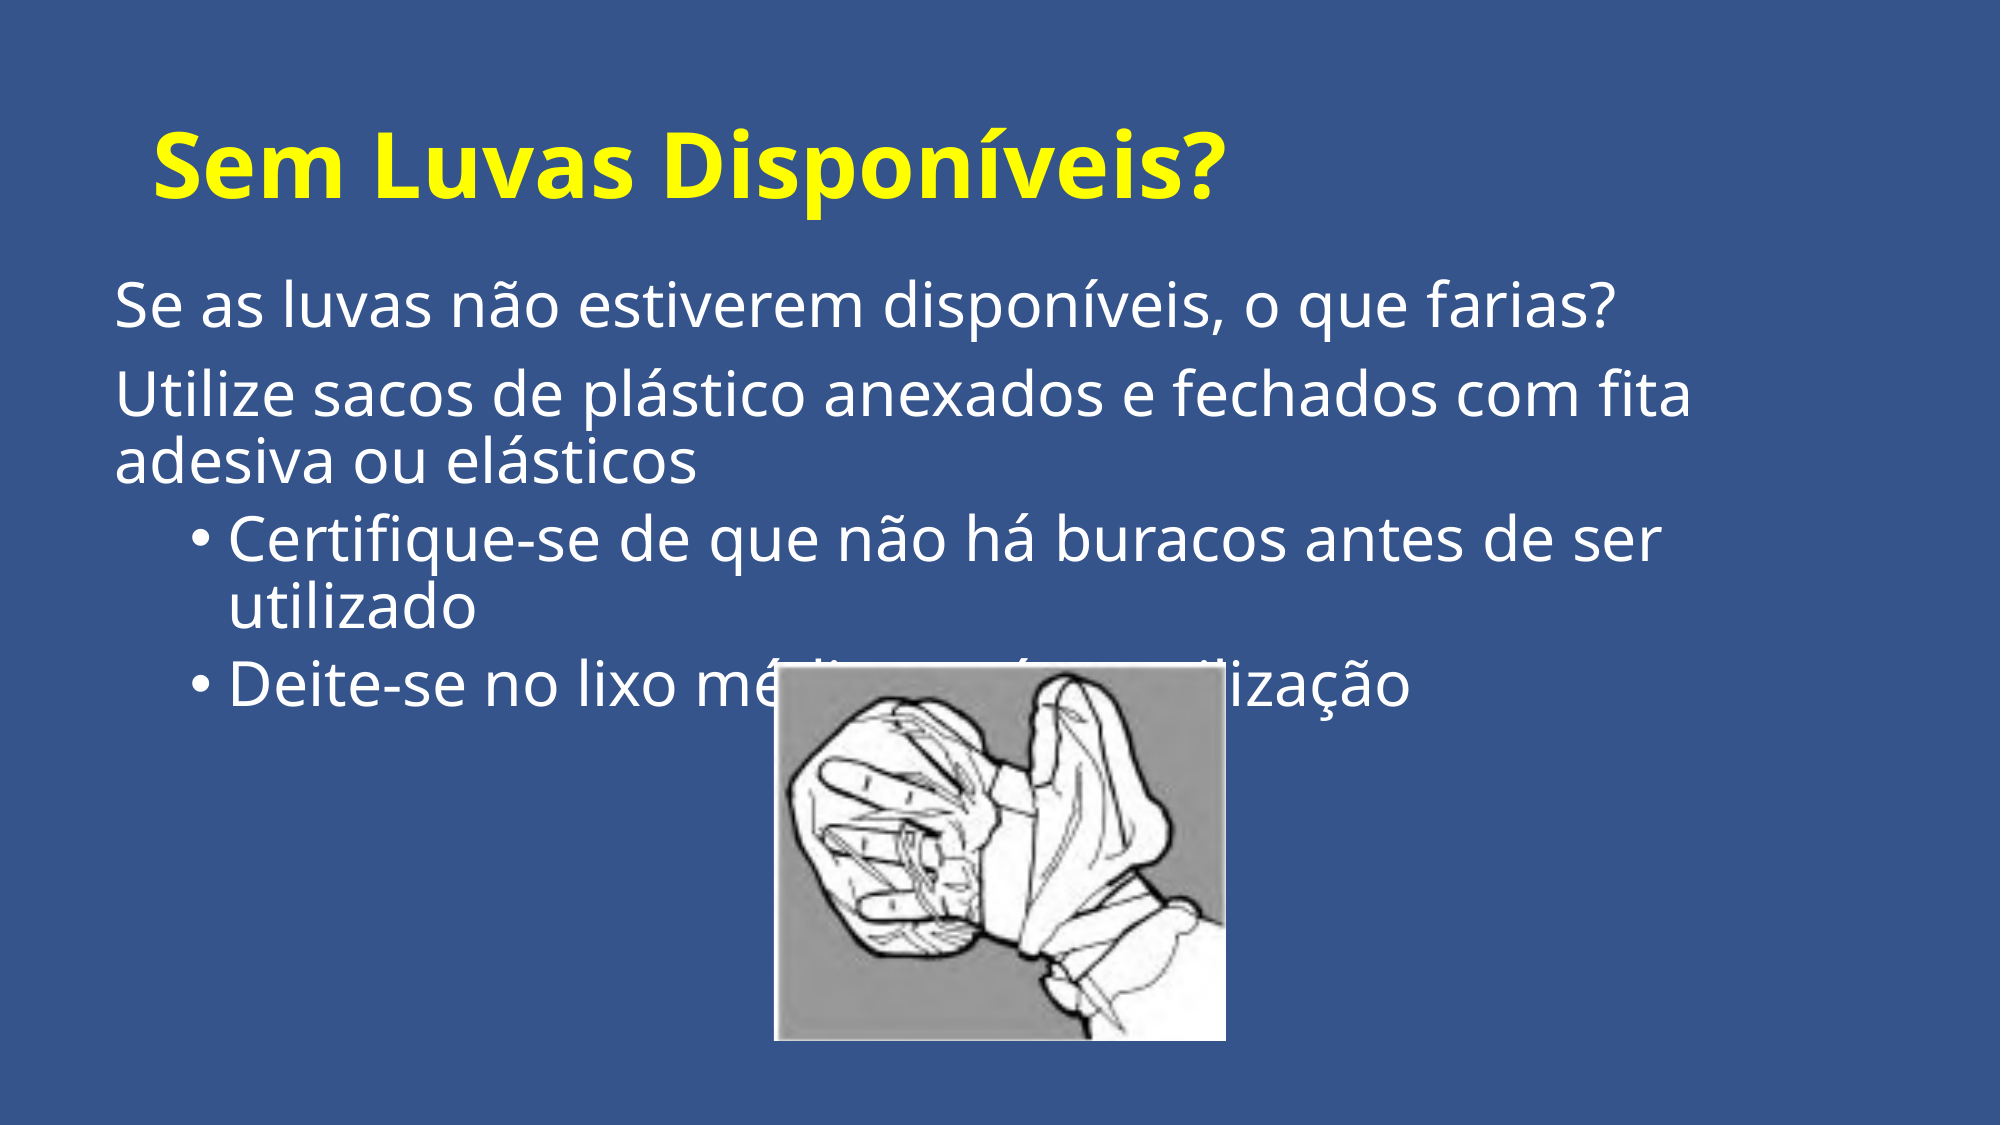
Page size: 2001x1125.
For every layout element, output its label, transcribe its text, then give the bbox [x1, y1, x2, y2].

list Se as luvas não estiverem disponíveis, o que farias? Utilize sacos de plástico anexados e fechados com fita adesiva ou elásticos Certifique-se de que não há buracos antes de ser utilizado Deite-se no lixo médico após a utilização [99, 266, 1900, 1009]
picture [773, 662, 1227, 1041]
title Sem Luvas Disponíveis? [137, 59, 1863, 266]
